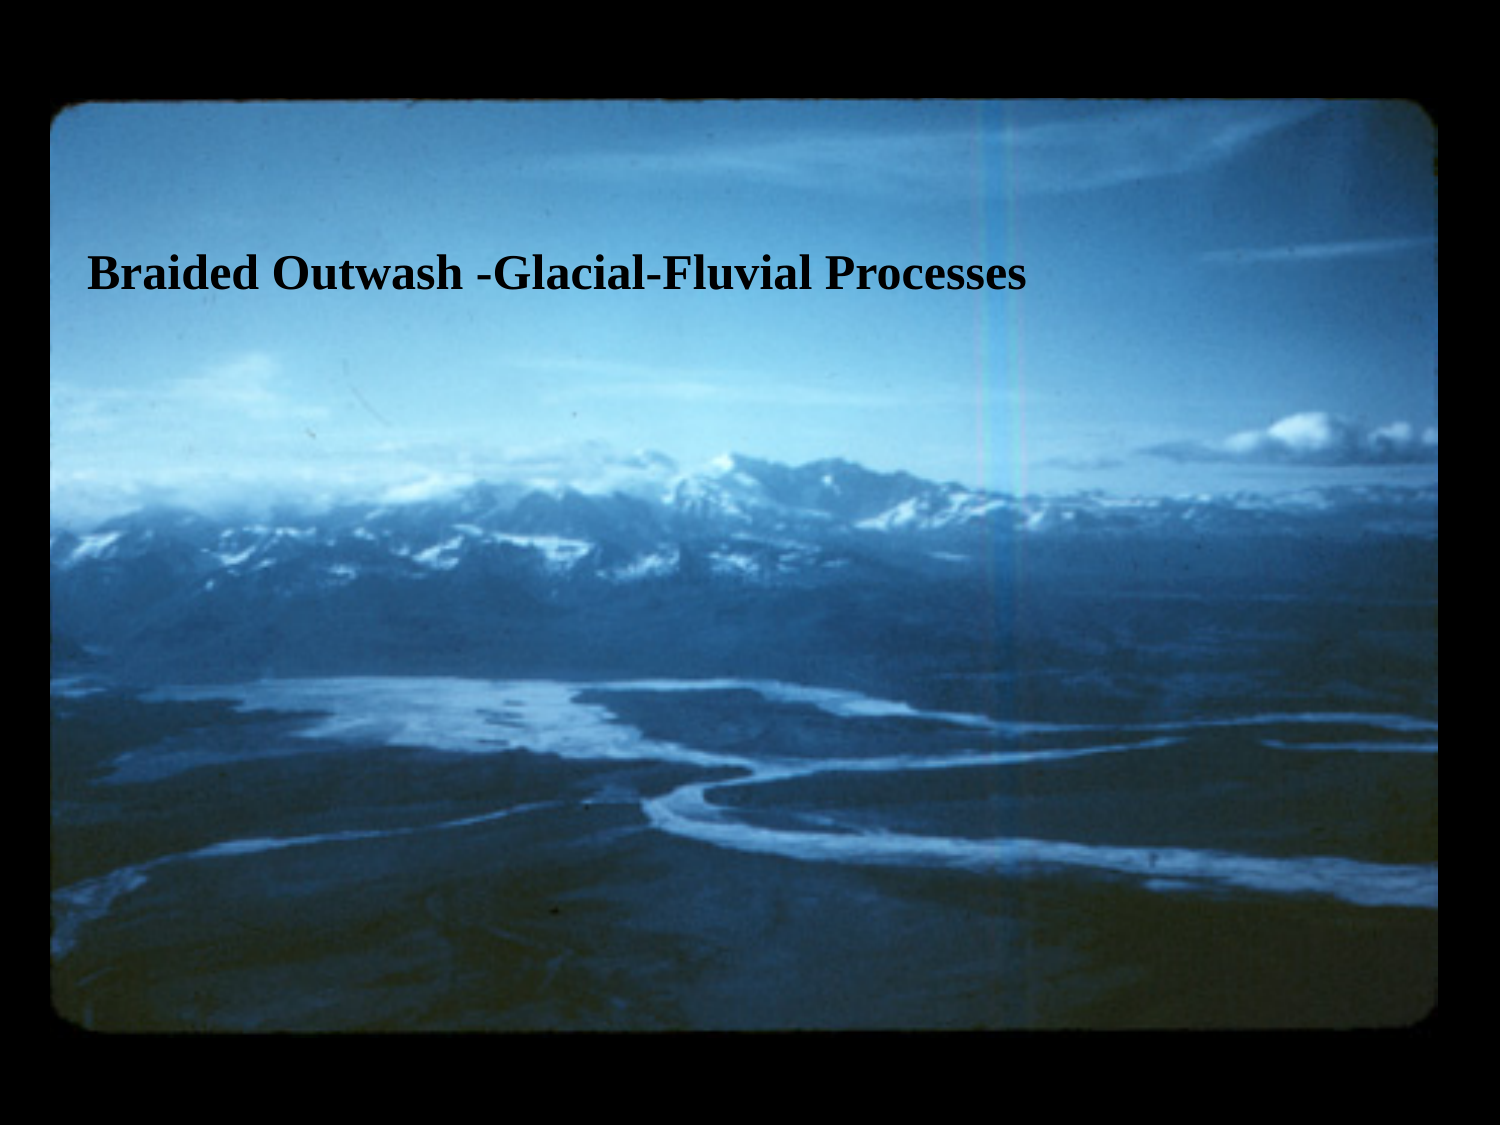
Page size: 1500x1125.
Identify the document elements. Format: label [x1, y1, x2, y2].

picture [49, 97, 1438, 1038]
